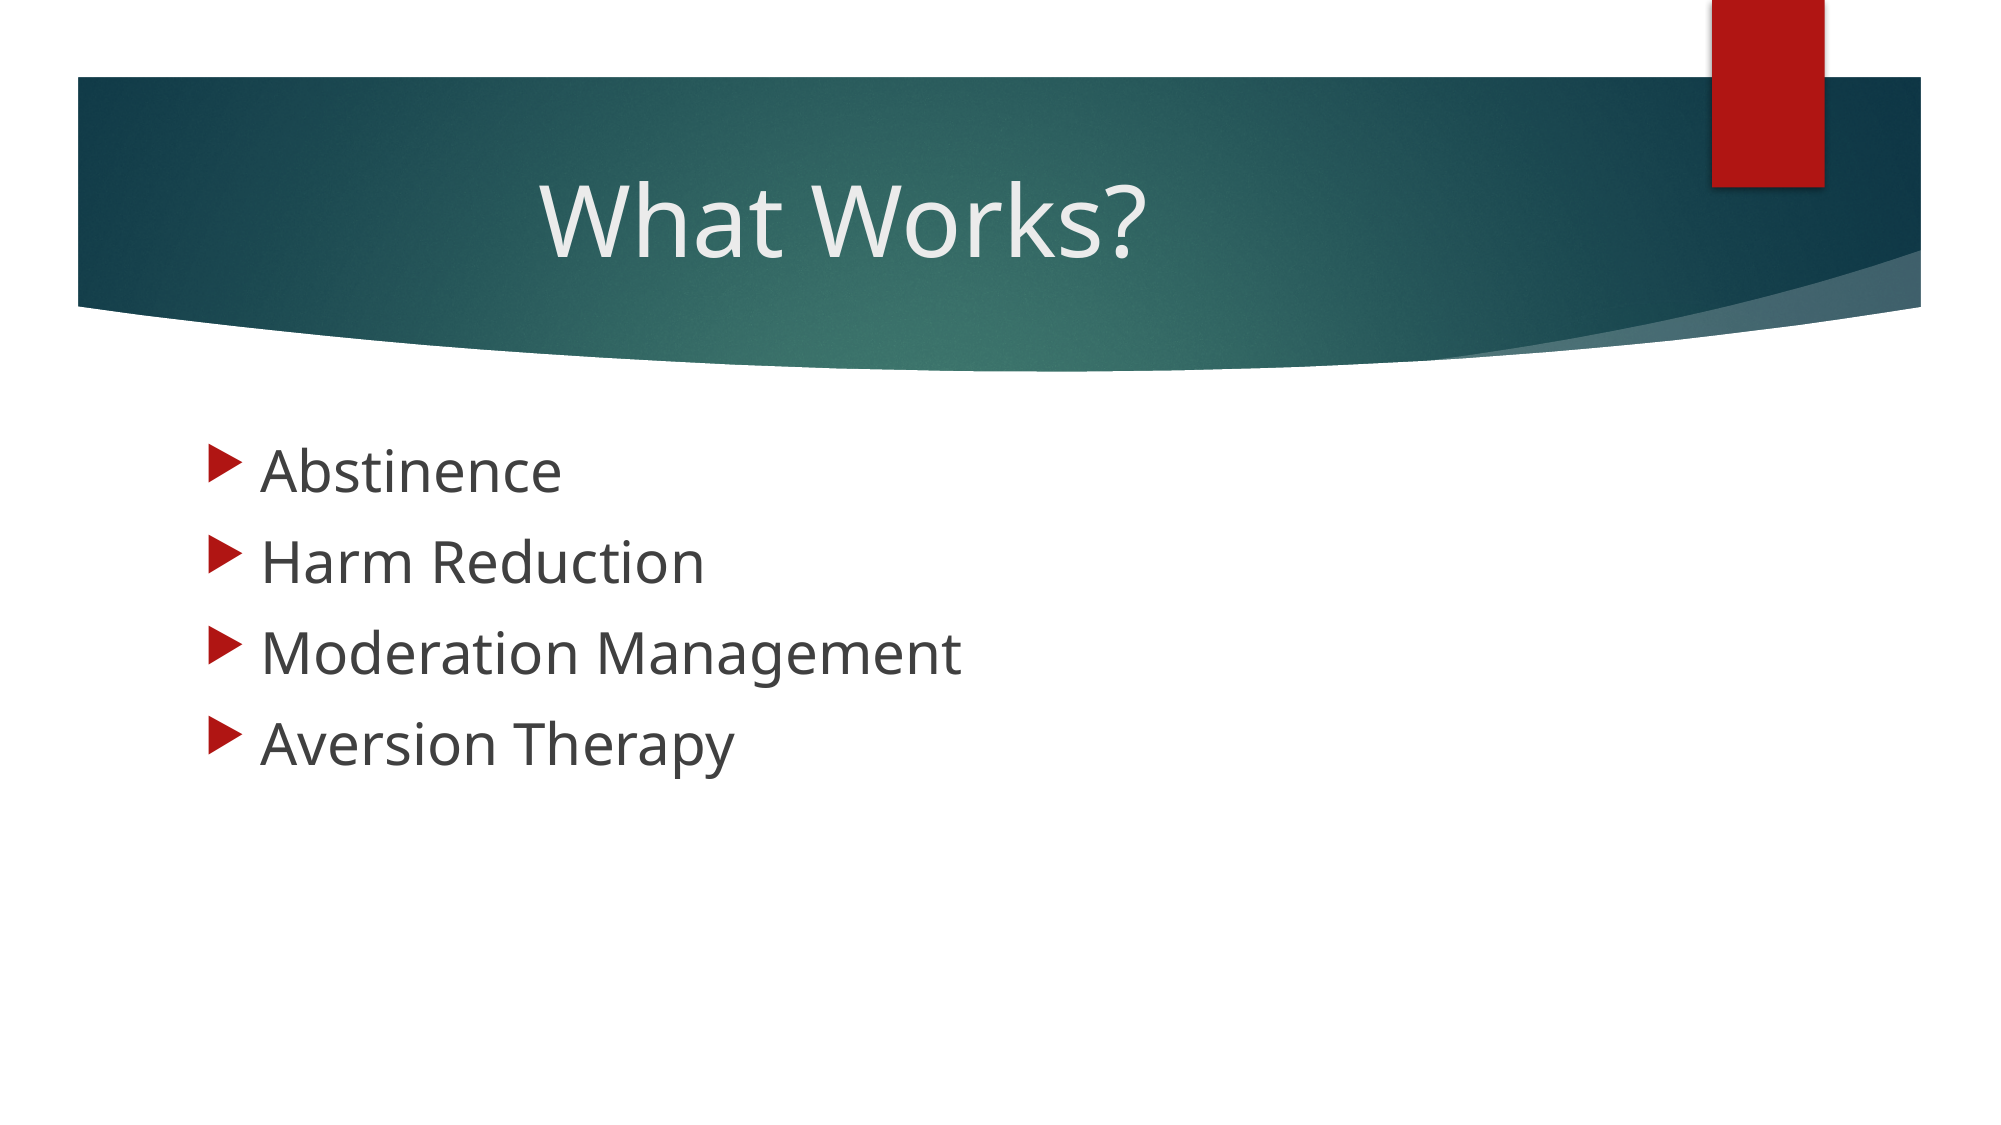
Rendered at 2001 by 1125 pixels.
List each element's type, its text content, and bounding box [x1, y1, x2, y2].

title What Works? [189, 159, 1638, 276]
list Abstinence Harm Reduction Moderation Management Aversion Therapy [189, 427, 1638, 988]
